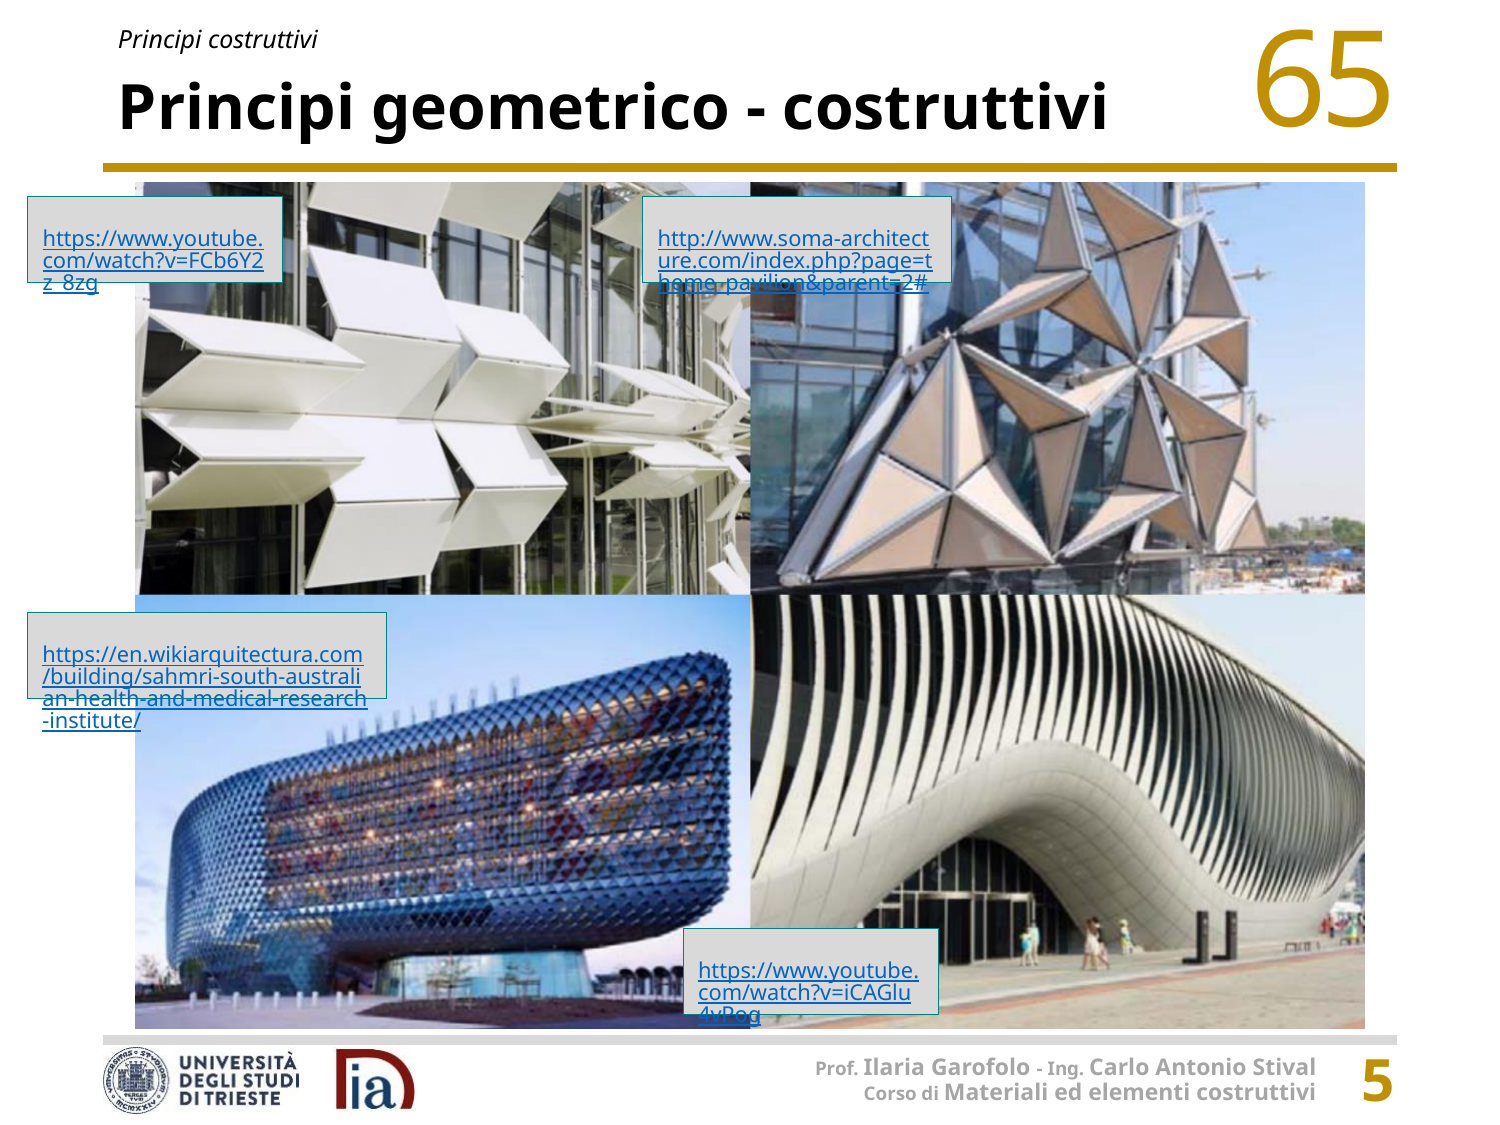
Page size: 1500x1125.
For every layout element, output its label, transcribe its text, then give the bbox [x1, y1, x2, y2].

text_box https://en.wikiarquitectura.com/building/sahmri-south-australian-health-and-medical-research-institute/ [27, 612, 135, 699]
text_box https://www.youtube.com/watch?v=FCb6Y2z_8zg [27, 196, 135, 283]
title Principi geometrico - costruttivi [103, 59, 1183, 168]
picture [135, 182, 1365, 1029]
picture [333, 1047, 418, 1111]
picture [103, 1047, 299, 1114]
